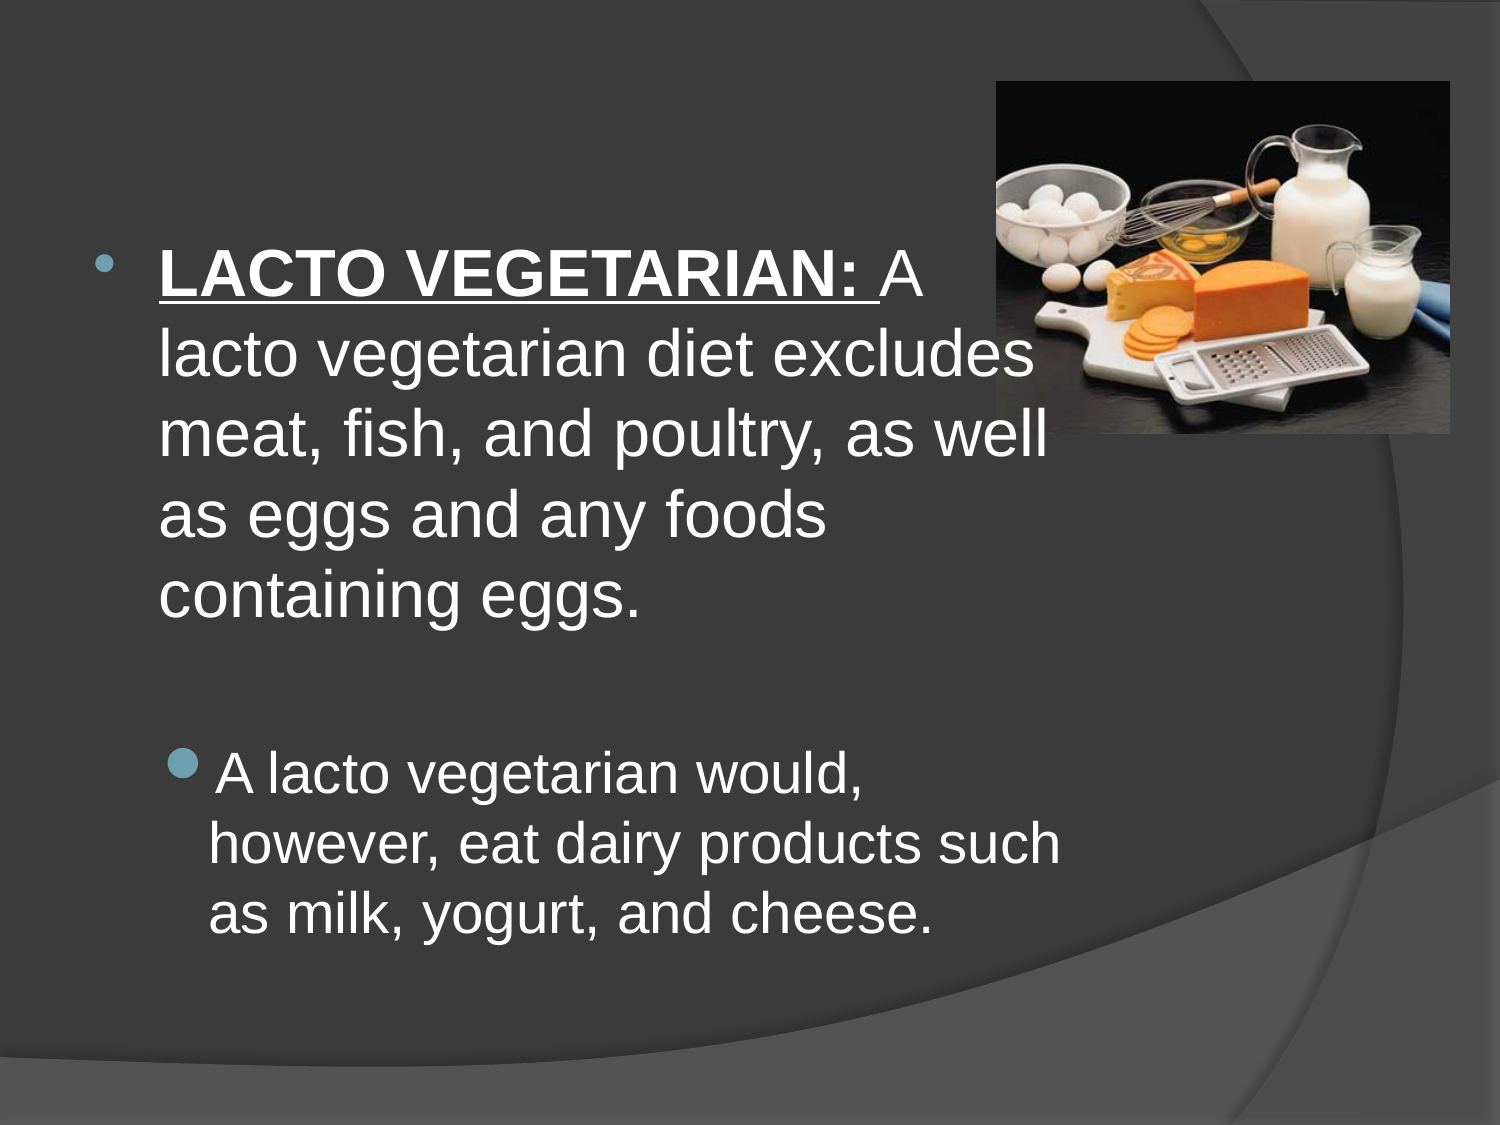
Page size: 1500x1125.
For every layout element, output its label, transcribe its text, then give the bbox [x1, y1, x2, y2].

list LACTO VEGETARIAN: A lacto vegetarian diet excludes meat, fish, and poultry, as well as eggs and any foods containing eggs. A lacto vegetarian would, however, eat dairy products such as milk, yogurt, and cheese. [75, 222, 1079, 1079]
picture [995, 81, 1450, 434]
